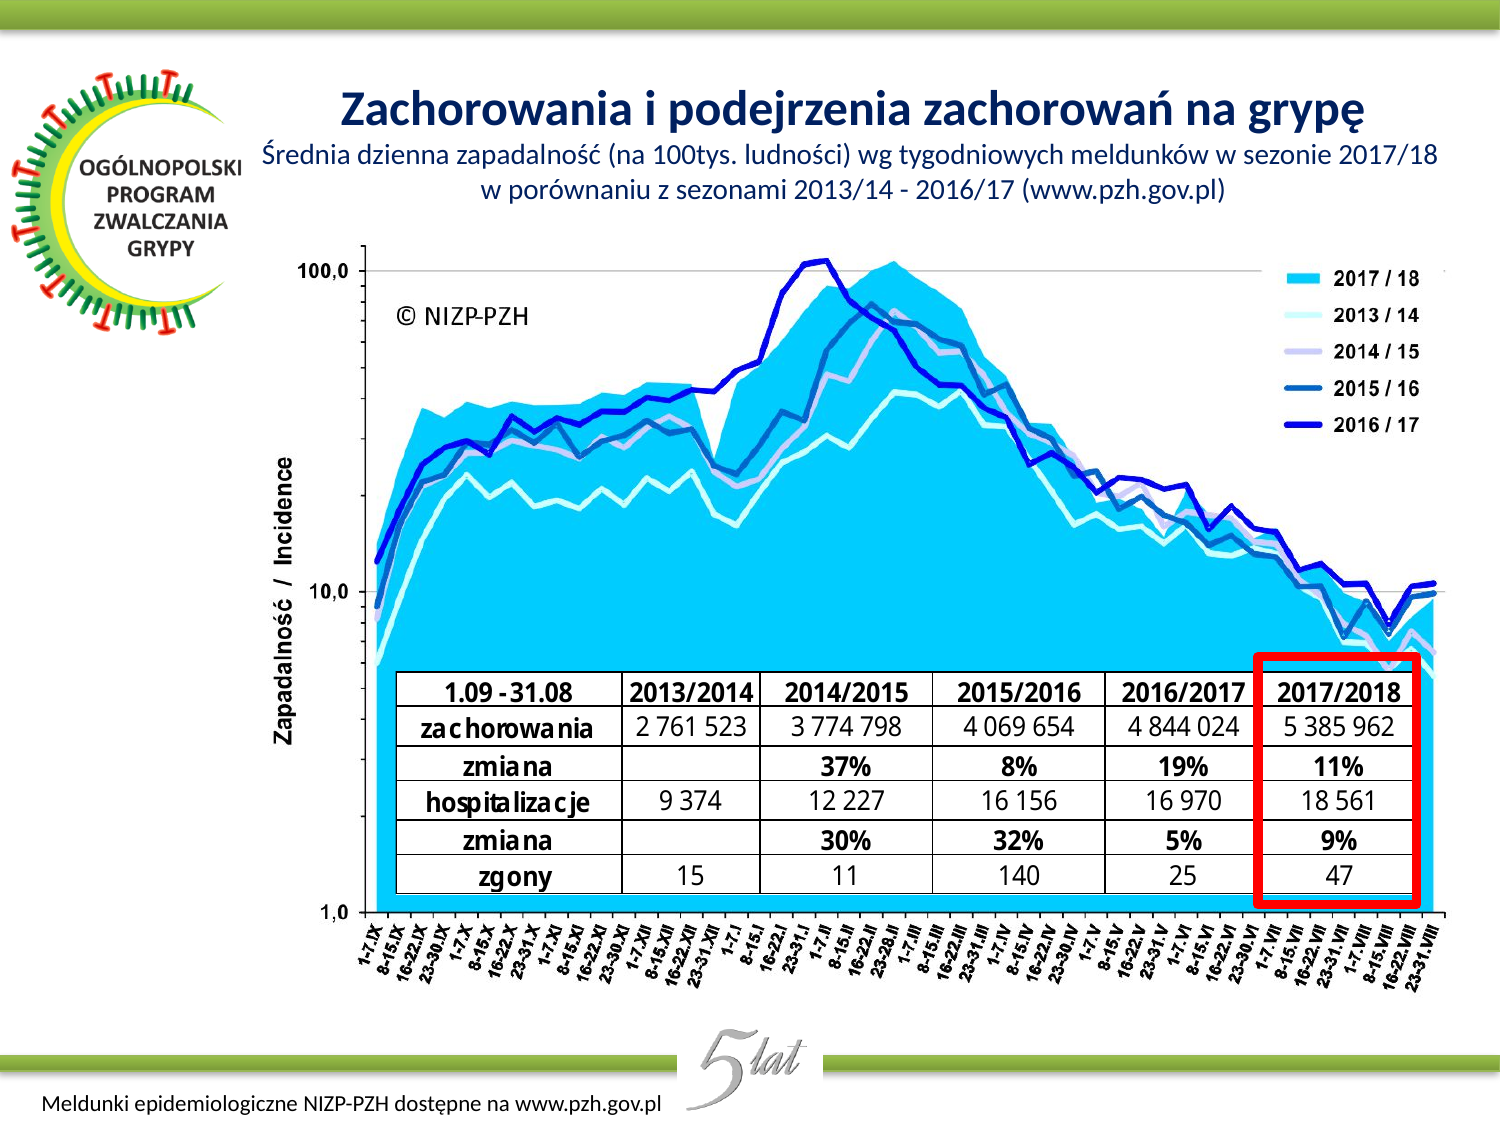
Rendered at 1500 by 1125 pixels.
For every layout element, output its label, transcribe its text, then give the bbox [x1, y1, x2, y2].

picture [3, 66, 243, 338]
text_box Zachorowania i podejrzenia zachorowań na grypę Średnia dzienna zapadalność (na 100tys. ludności) wg tygodniowych meldunków w sezonie 2017/18 w porównaniu z sezonami 2013/14 - 2016/17 (www.pzh.gov.pl) [178, 71, 1500, 209]
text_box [395, 670, 1417, 896]
picture [246, 219, 1461, 1125]
text_box Meldunki epidemiologiczne NIZP-PZH dostępne na www.pzh.gov.pl [26, 1081, 765, 1124]
